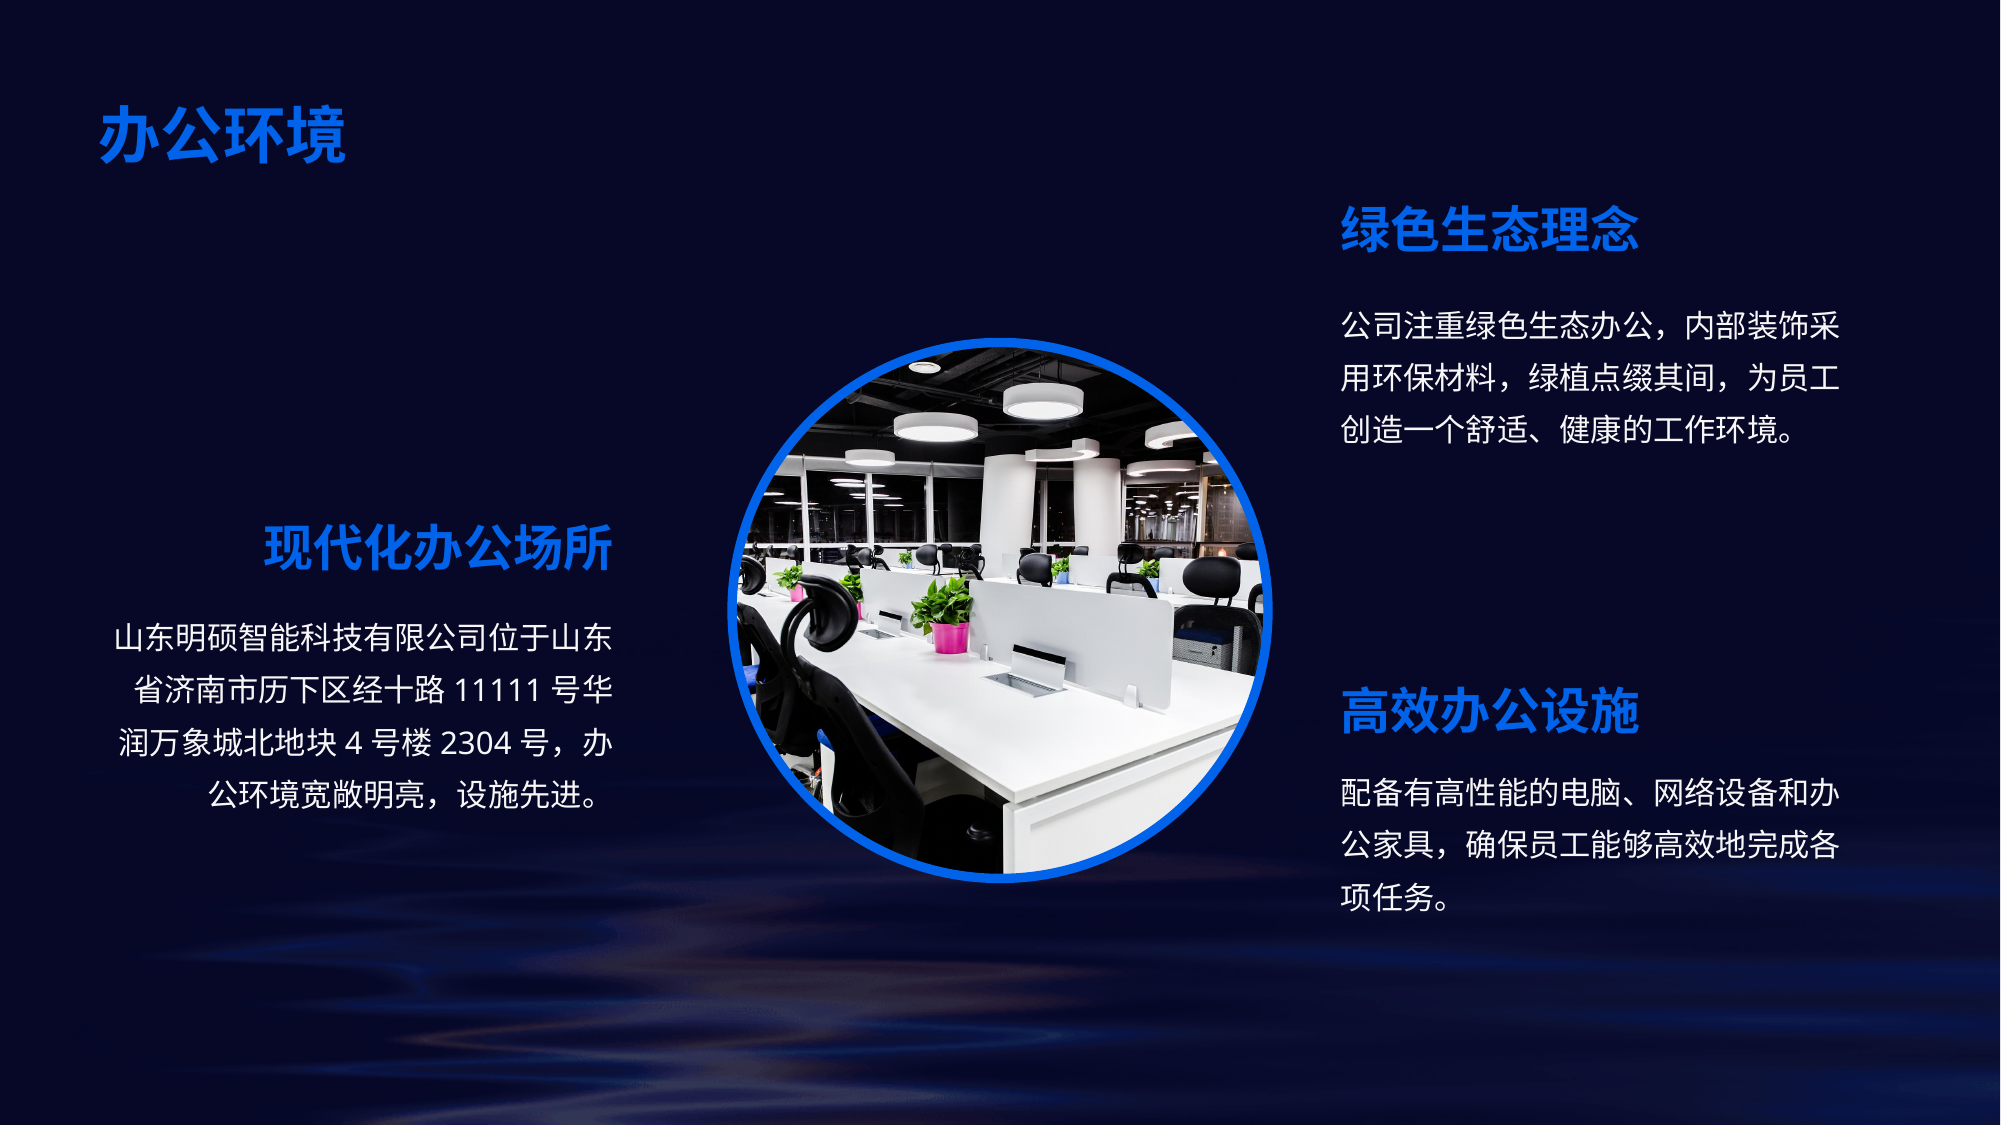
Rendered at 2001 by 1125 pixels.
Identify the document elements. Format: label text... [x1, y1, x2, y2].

text_box 公司注重绿色生态办公，内部装饰采用环保材料，绿植点缀其间，为员工创造一个舒适、健康的工作环境。 [1322, 283, 1866, 541]
text_box 山东明硕智能科技有限公司位于山东省济南市历下区经十路11111号华润万象城北地块4号楼2304号，办公环境宽敞明亮，设施先进。 [88, 593, 633, 853]
text_box 高效办公设施 [1322, 659, 1866, 748]
text_box 配备有高性能的电脑、网络设备和办公家具，确保员工能够高效地完成各项任务。 [1322, 748, 1866, 1009]
text_box 现代化办公场所 [88, 487, 633, 593]
picture [0, 0, 2001, 1125]
text_box 绿色生态理念 [1322, 194, 1866, 283]
text_box 办公环境 [78, 43, 1922, 194]
